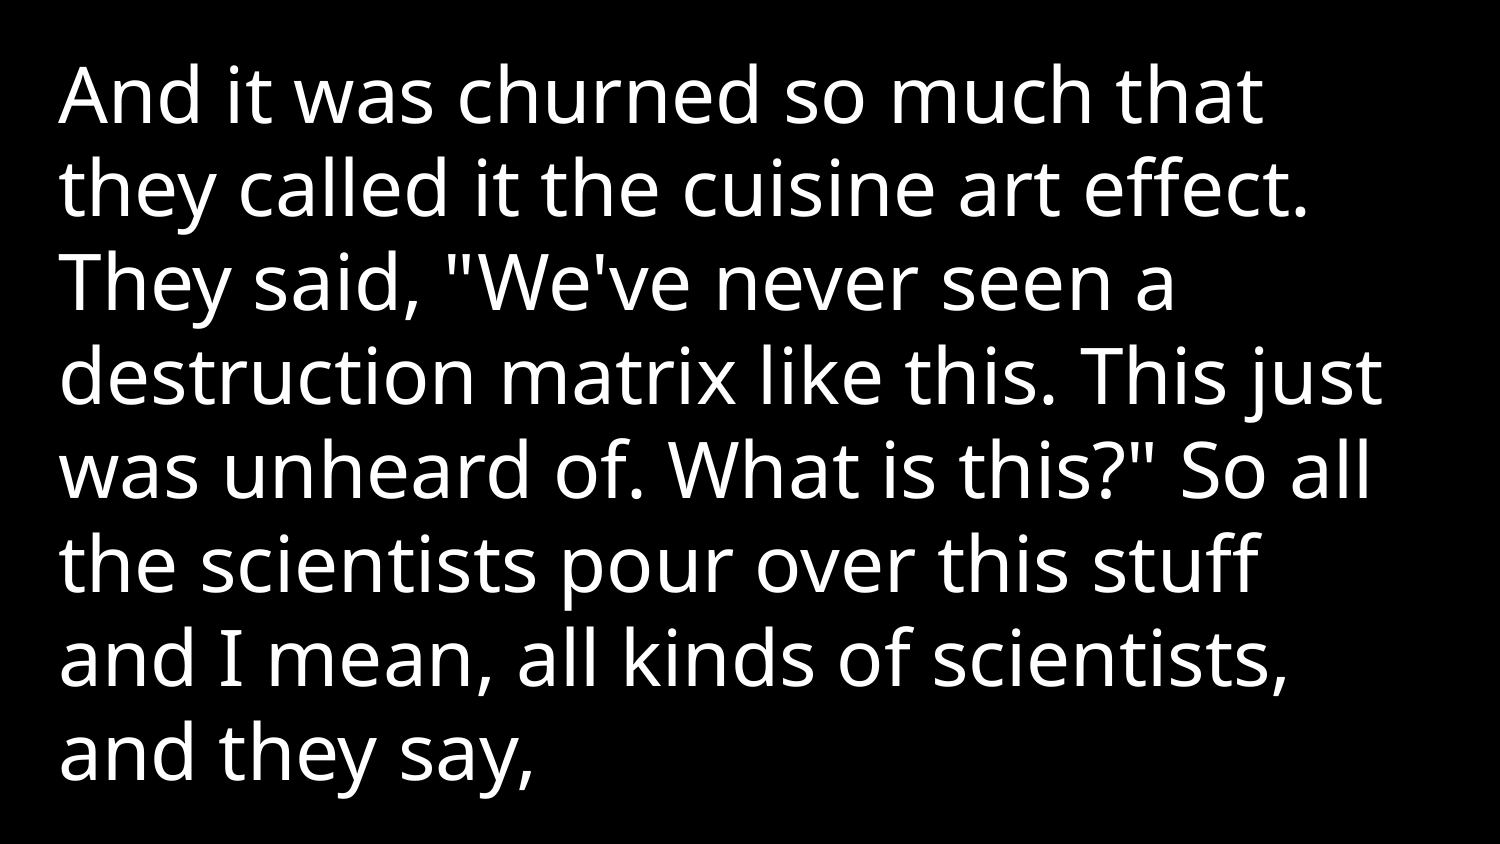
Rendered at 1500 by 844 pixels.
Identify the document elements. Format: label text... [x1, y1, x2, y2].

list And it was churned so much that they called it the cuisine art effect. They said, "We've never seen a destruction matrix like this. This just was unheard of. What is this?" So all the scientists pour over this stuff and I mean, all kinds of scientists, and they say, [50, 40, 1425, 804]
